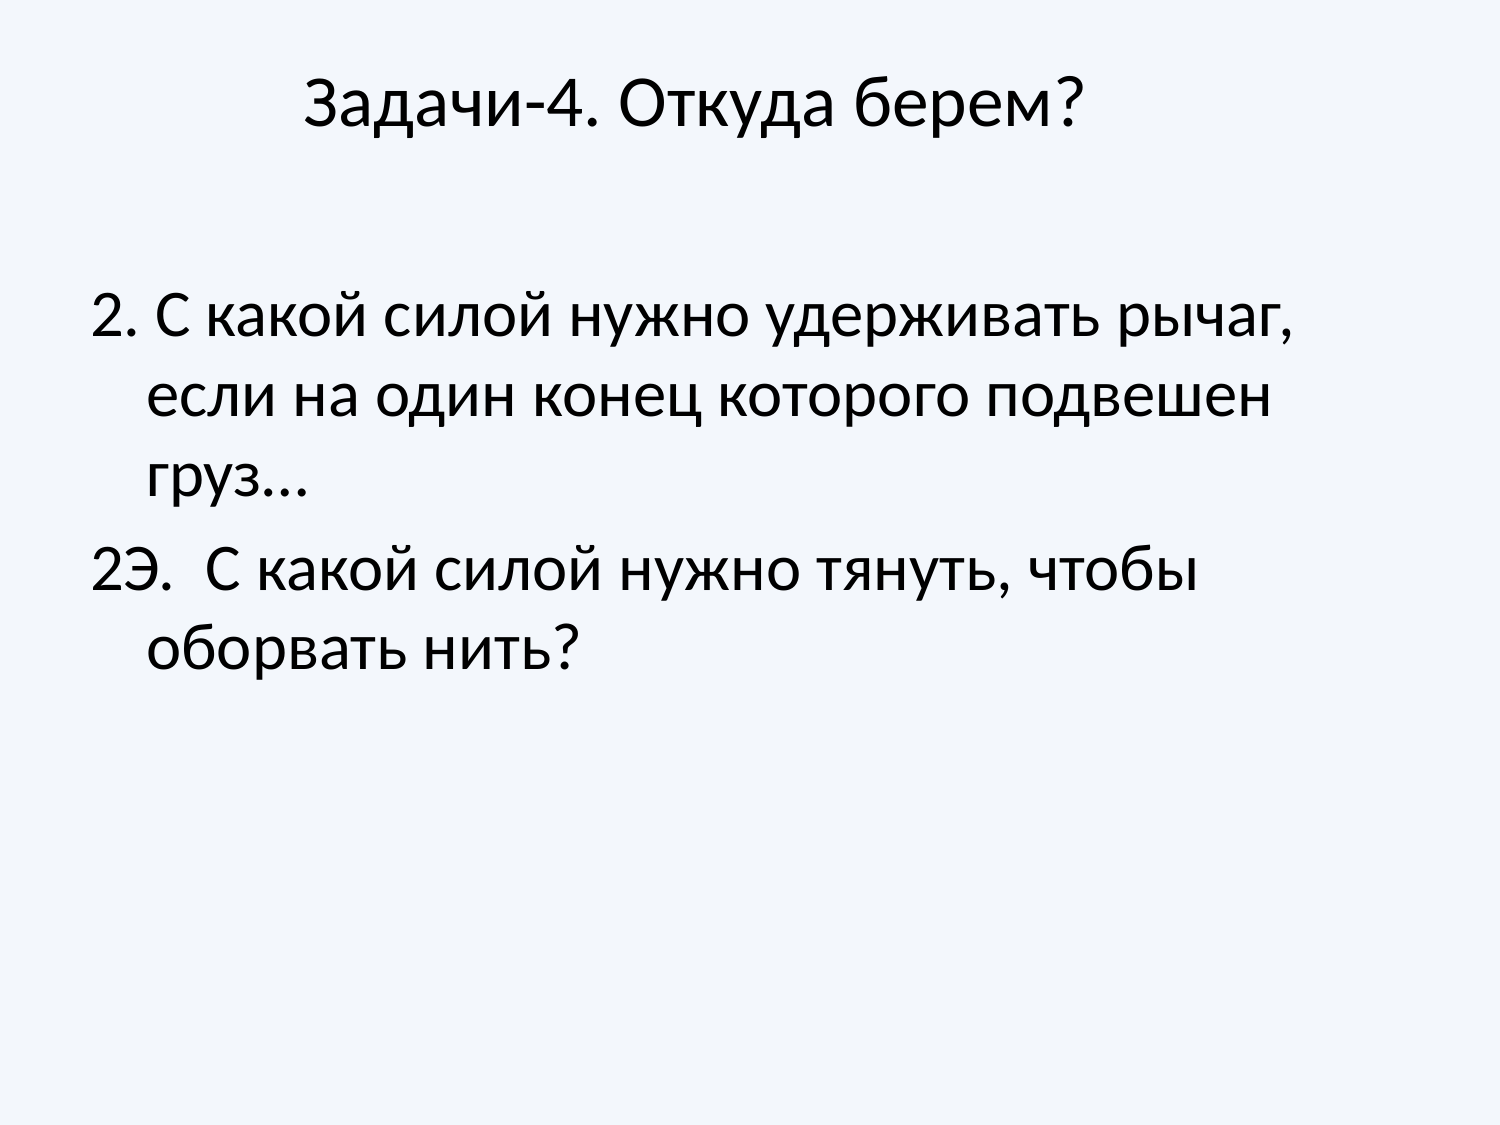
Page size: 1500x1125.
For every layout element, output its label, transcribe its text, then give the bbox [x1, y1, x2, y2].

list 2. С какой силой нужно удерживать рычаг, если на один конец которого подвешен груз… 2Э. С какой силой нужно тянуть, чтобы оборвать нить? [75, 262, 1425, 1005]
title Задачи-4. Откуда берем? [75, 45, 1317, 149]
